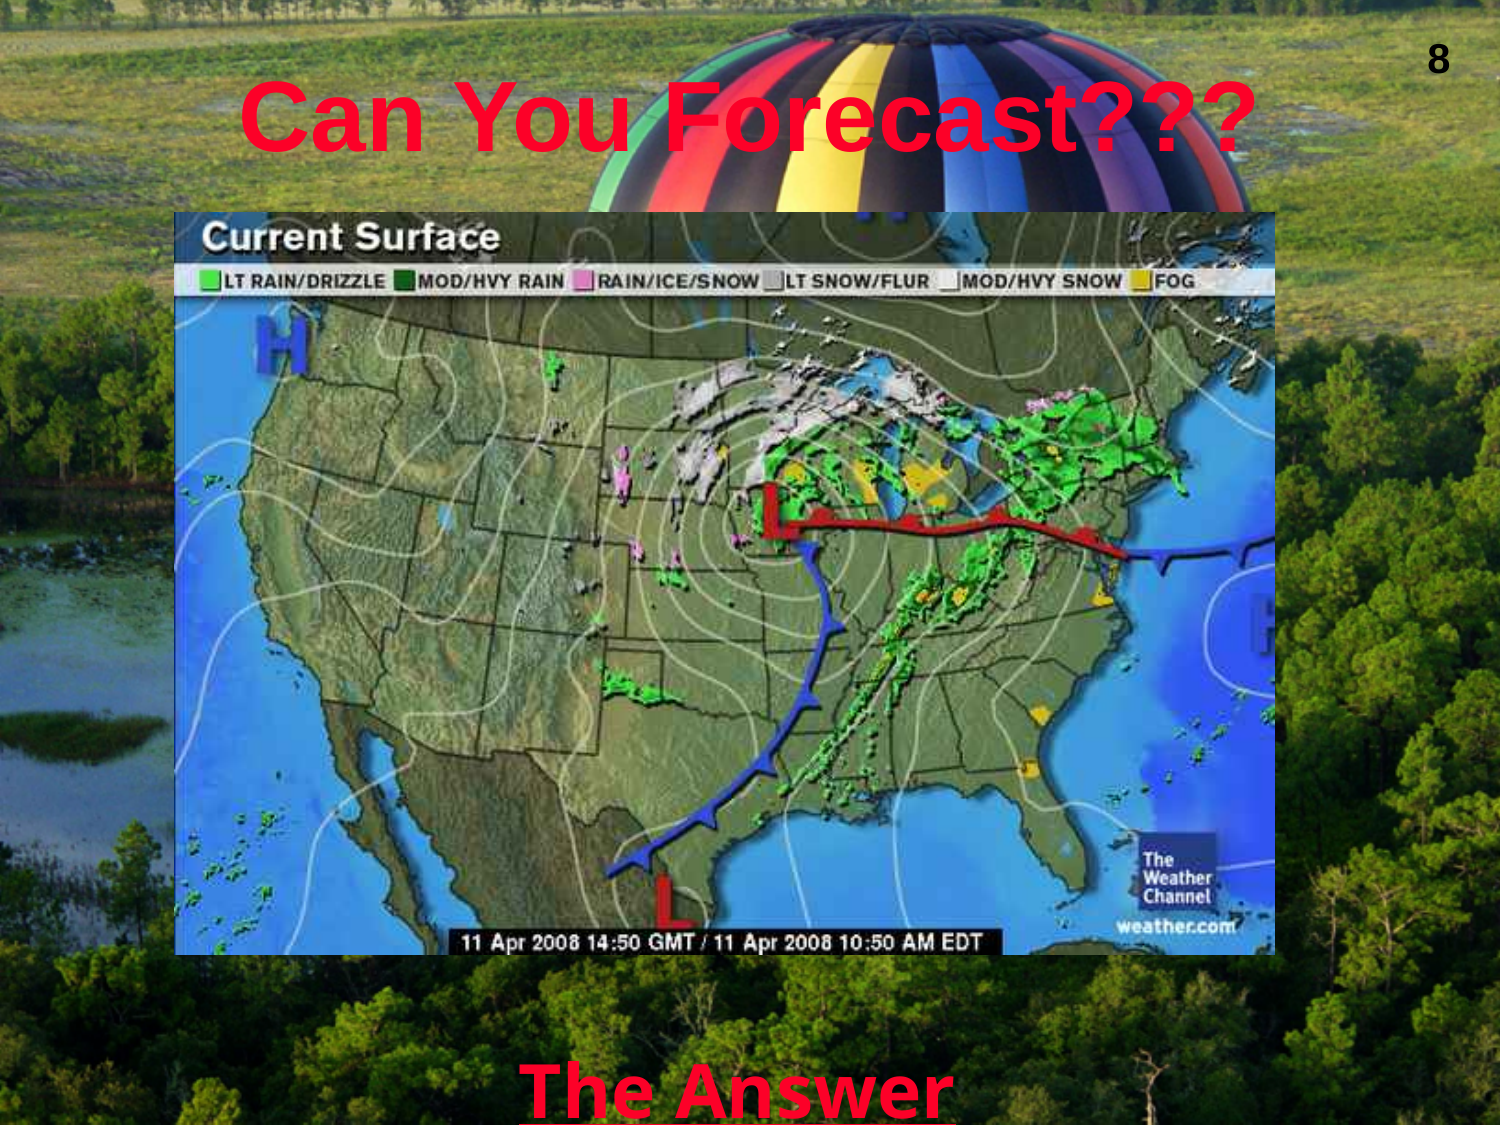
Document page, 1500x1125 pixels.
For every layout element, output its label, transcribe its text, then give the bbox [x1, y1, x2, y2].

text_box The Answer [425, 1037, 1050, 1125]
title Can You Forecast??? [162, 24, 1338, 213]
picture [0, 0, 1500, 1125]
